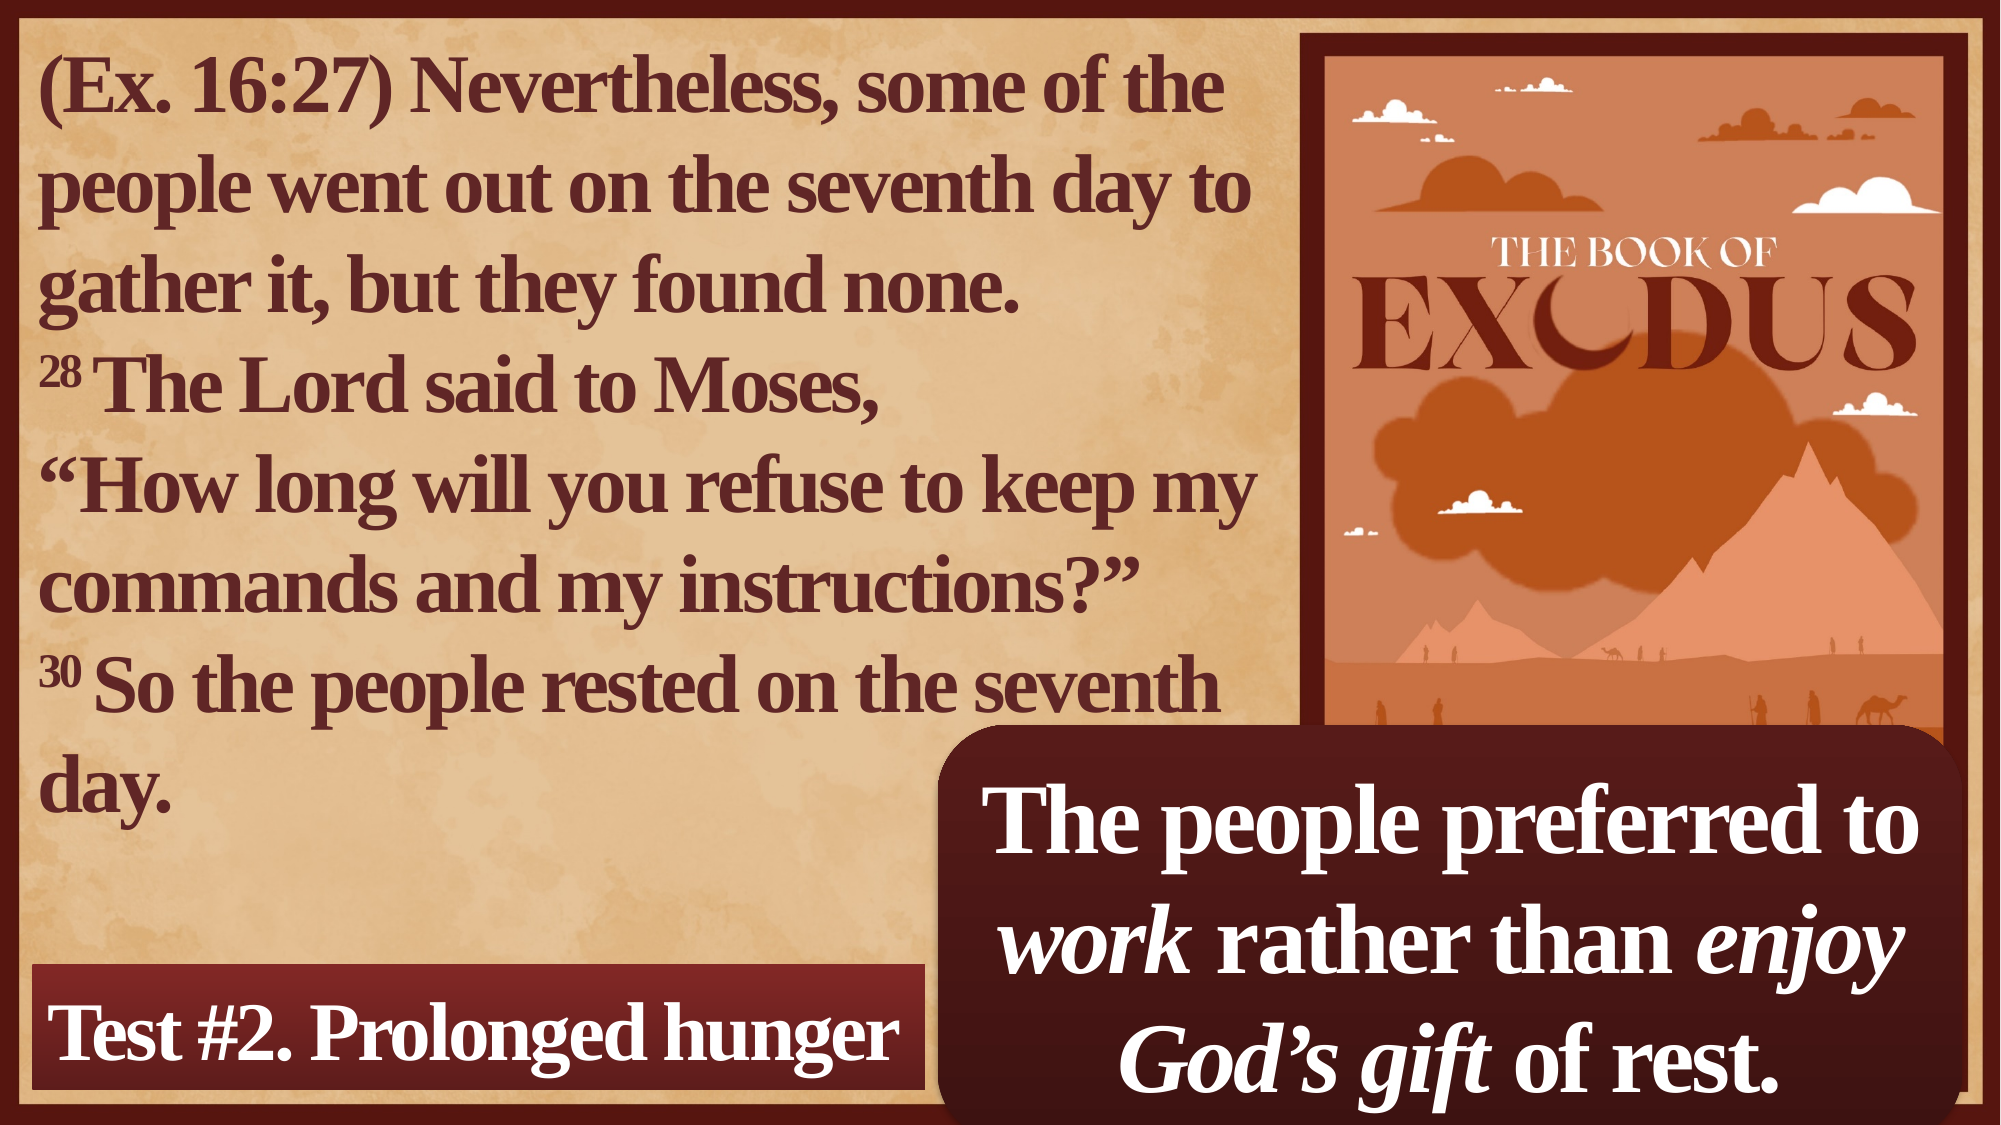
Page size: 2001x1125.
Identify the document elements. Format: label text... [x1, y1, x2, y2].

picture [0, 0, 2001, 1125]
text_box Test #2. Prolonged hunger [30, 962, 927, 1092]
text_box (Ex. 16:27) Nevertheless, some of the people went out on the seventh day to gather it, but they found none. 28 The Lord said to Moses, “How long will you refuse to keep my commands and my instructions?” 30 So the people rested on the seventh day. [23, 21, 1288, 837]
text_box The people preferred to work rather than enjoy God’s gift of rest. [935, 722, 1965, 1125]
